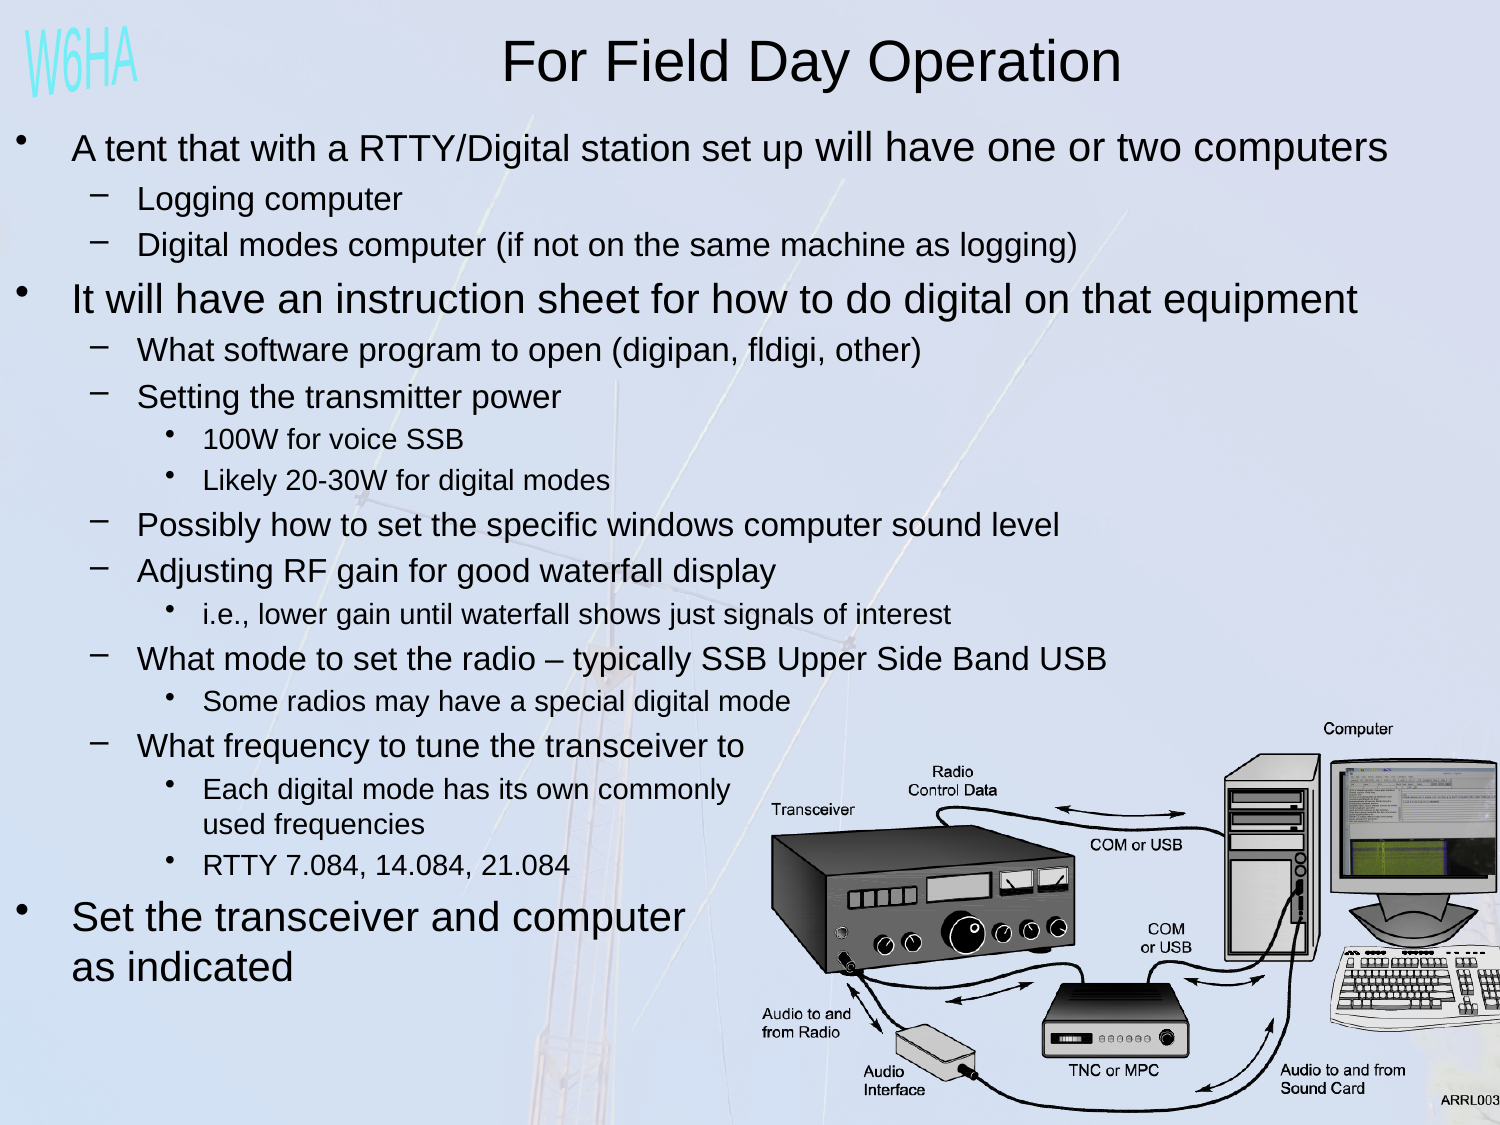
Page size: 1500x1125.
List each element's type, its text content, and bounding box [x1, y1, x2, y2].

title For Field Day Operation [137, 12, 1488, 113]
list A tent that with a RTTY/Digital station set up will have one or two computers Logging computer Digital modes computer (if not on the same machine as logging) It will have an instruction sheet for how to do digital on that equipment What software program to open (digipan, fldigi, other) Setting the transmitter power 100W for voice SSB Likely 20-30W for digital modes Possibly how to set the specific windows computer sound level Adjusting RF gain for good waterfall display i.e., lower gain until waterfall shows just signals of interest What mode to set the radio – typically SSB Upper Side Band USB Some radios may have a special digital mode What frequency to tune the transceiver to Each digital mode has its own commonly used frequencies RTTY 7.084, 14.084, 21.084 Set the transceiver and computer as indicated [0, 112, 1438, 1063]
picture [762, 722, 1500, 1113]
